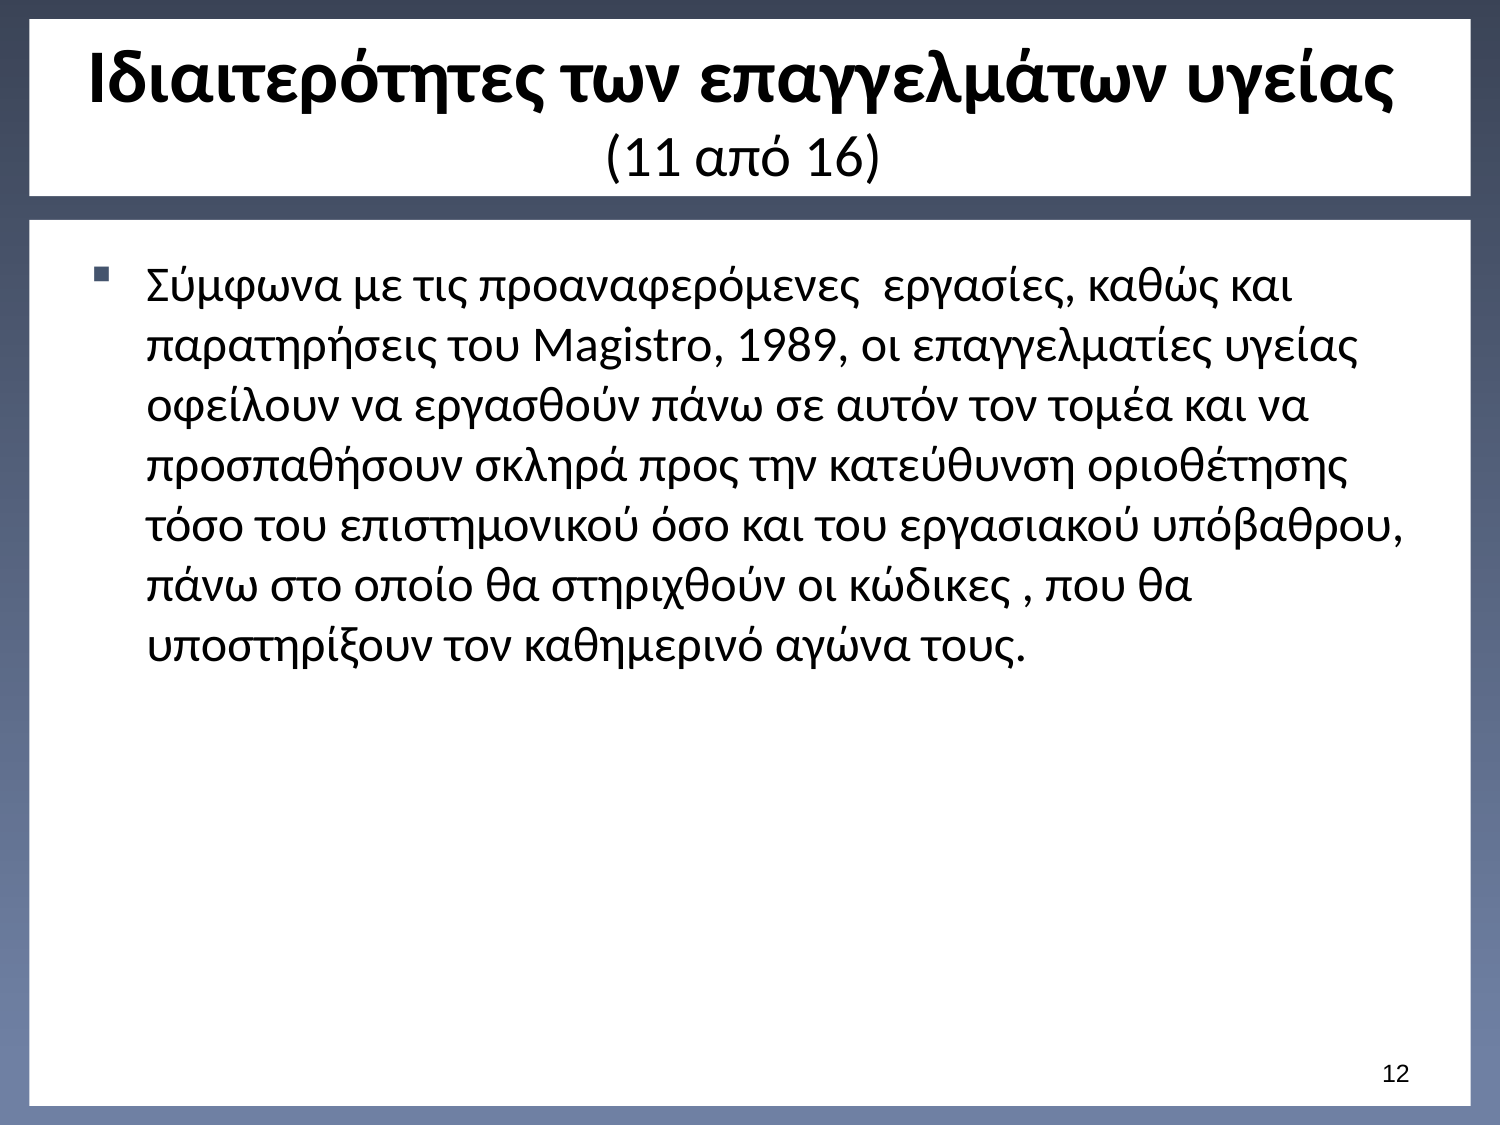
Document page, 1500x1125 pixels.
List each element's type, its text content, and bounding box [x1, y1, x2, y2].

title Ιδιαιτερότητες των επαγγελμάτων υγείας (11 από 16) [0, 19, 1500, 197]
slide_number 11 [1074, 1042, 1425, 1103]
list Σύμφωνα με τις προαναφερόμενες εργασίες, καθώς και παρατηρήσεις του Magistro, 1989, οι επαγγελματίες υγείας οφείλουν να εργασθούν πάνω σε αυτόν τον τομέα και να προσπαθήσουν σκληρά προς την κατεύθυνση οριοθέτησης τόσο του επιστημονικού όσο και του εργασιακού υπόβαθρου, πάνω στο οποίο θα στηριχθούν οι κώδικες , που θα υποστηρίξουν τον καθημερινό αγώνα τους. [75, 243, 1425, 1024]
